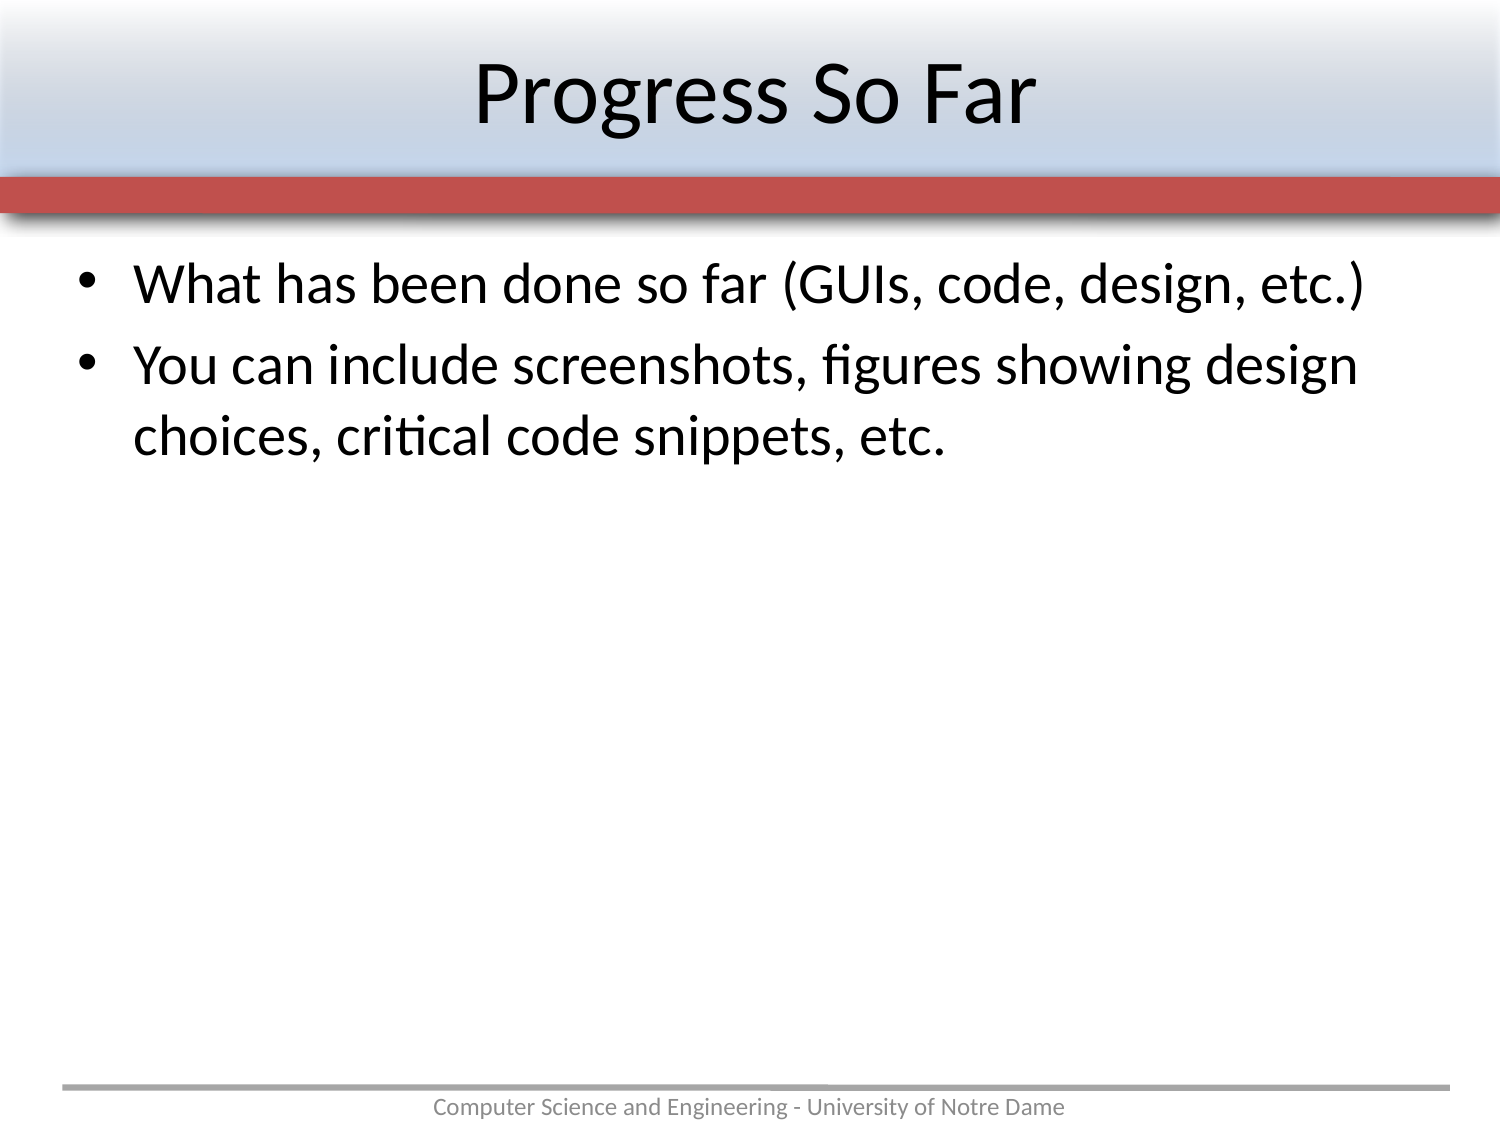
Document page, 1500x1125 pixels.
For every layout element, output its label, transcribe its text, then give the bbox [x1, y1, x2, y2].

title Progress So Far [62, 24, 1450, 180]
list What has been done so far (GUIs, code, design, etc.) You can include screenshots, figures showing design choices, critical code snippets, etc. [62, 237, 1450, 1063]
